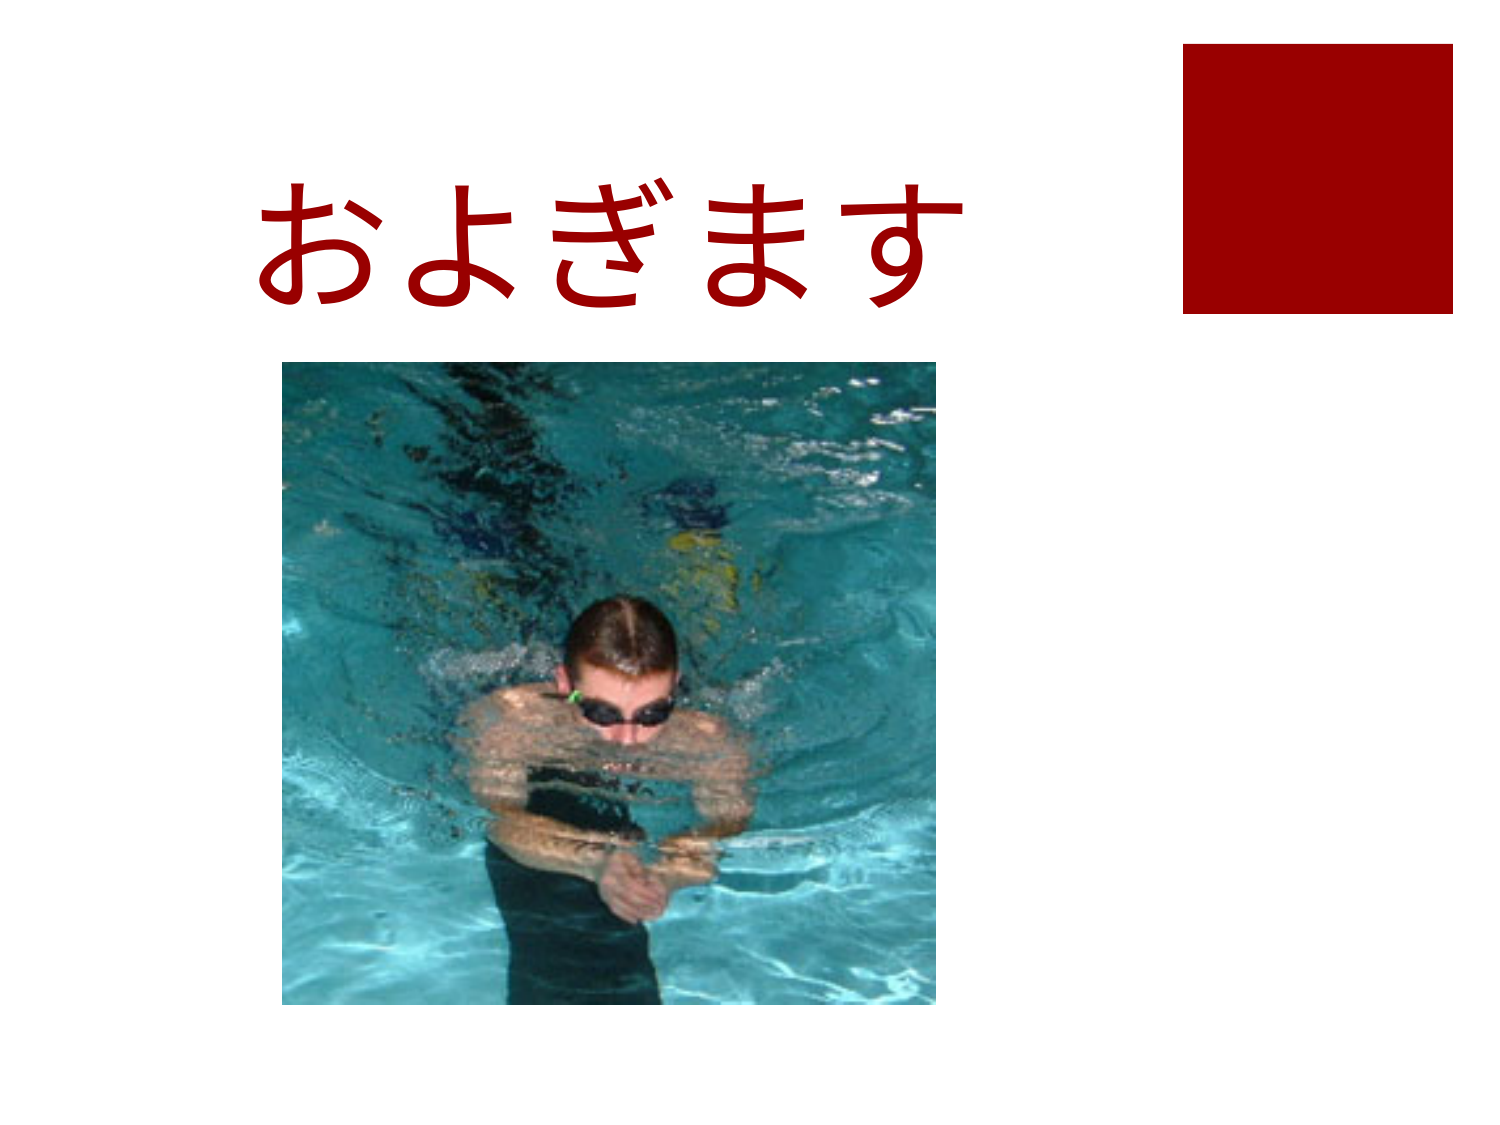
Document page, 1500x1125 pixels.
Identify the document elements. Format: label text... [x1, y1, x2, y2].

title およぎます [75, 149, 1143, 338]
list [74, 361, 1144, 1006]
